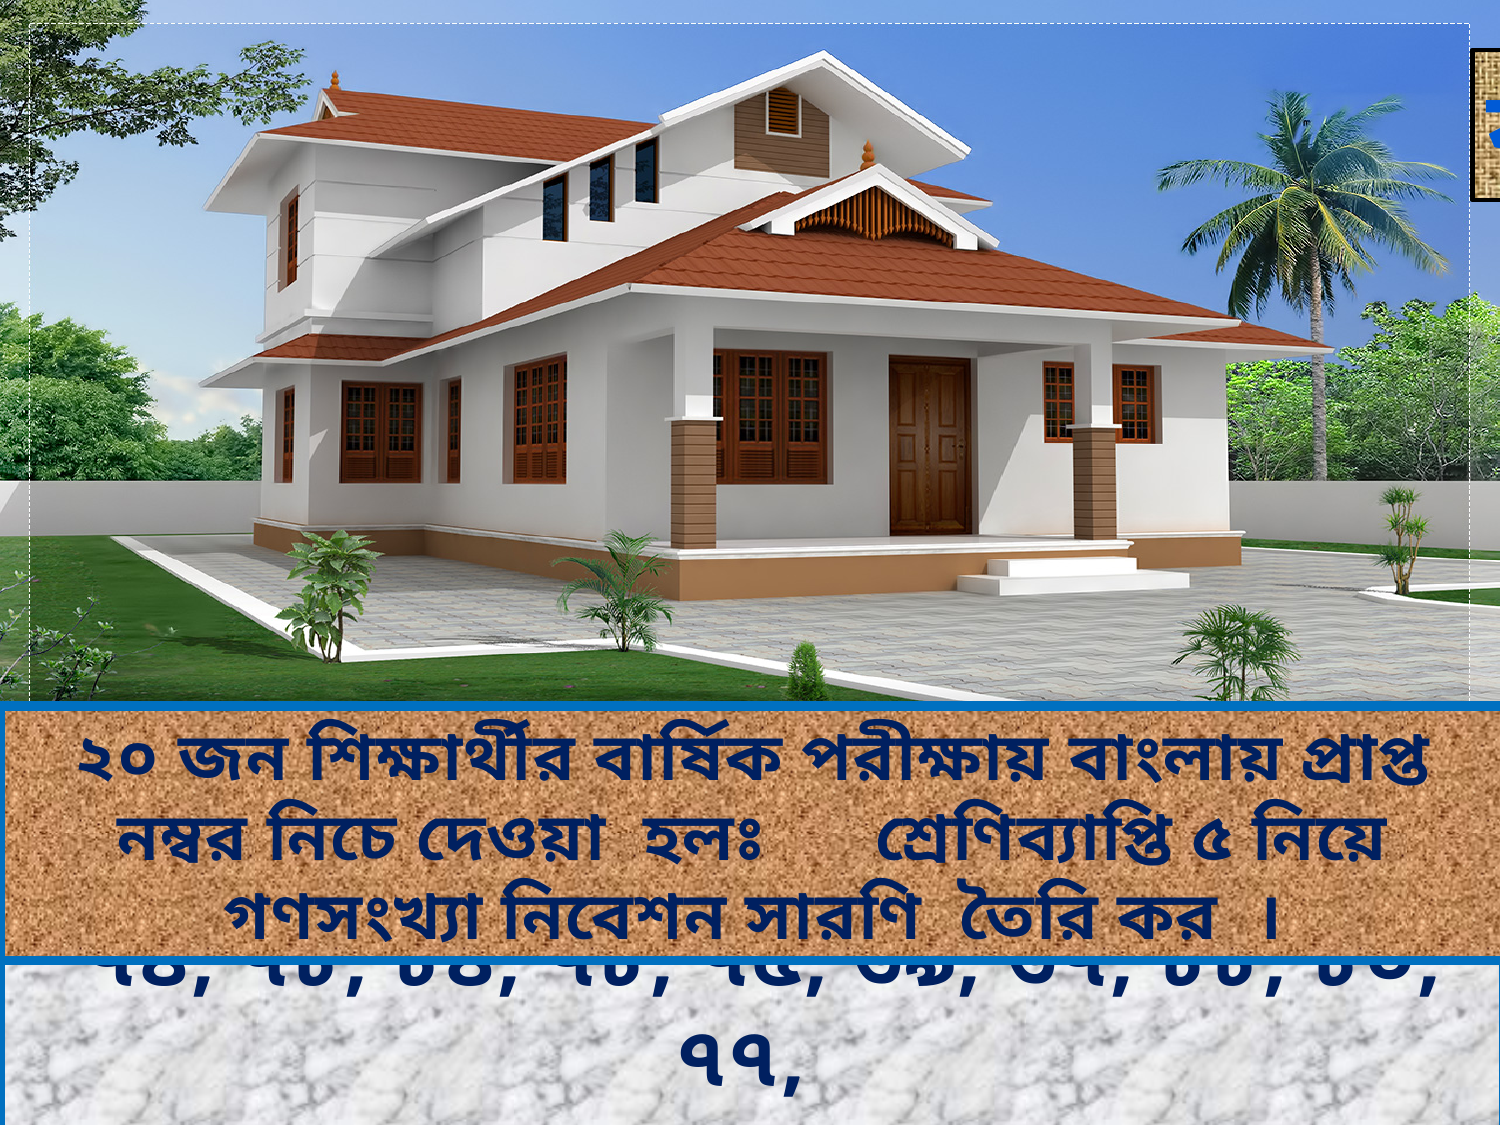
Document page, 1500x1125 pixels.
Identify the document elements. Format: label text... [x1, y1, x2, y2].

picture [0, 0, 1500, 817]
text_box ৭৪, ৭৮, ৮৪, ৭৮, ৭৫, ৬৯, ৬৭, ৮৮, ৮০, ৭৭, ৭৯, ৭৪, ৭৩, ৮৩, ৬৫, ৭৫, ৬৯, ৬৩, ৭৫, ৮৬। [2, 961, 1500, 1125]
text_box ২০ জন শিক্ষার্থীর বার্ষিক পরীক্ষায় বাংলায় প্রাপ্ত নম্বর নিচে দেওয়া হলঃ শ্রেণিব্যাপ্তি ৫ নিয়ে গণসংখ্যা নিবেশন সারণি তৈরি কর । [0, 827, 1500, 961]
